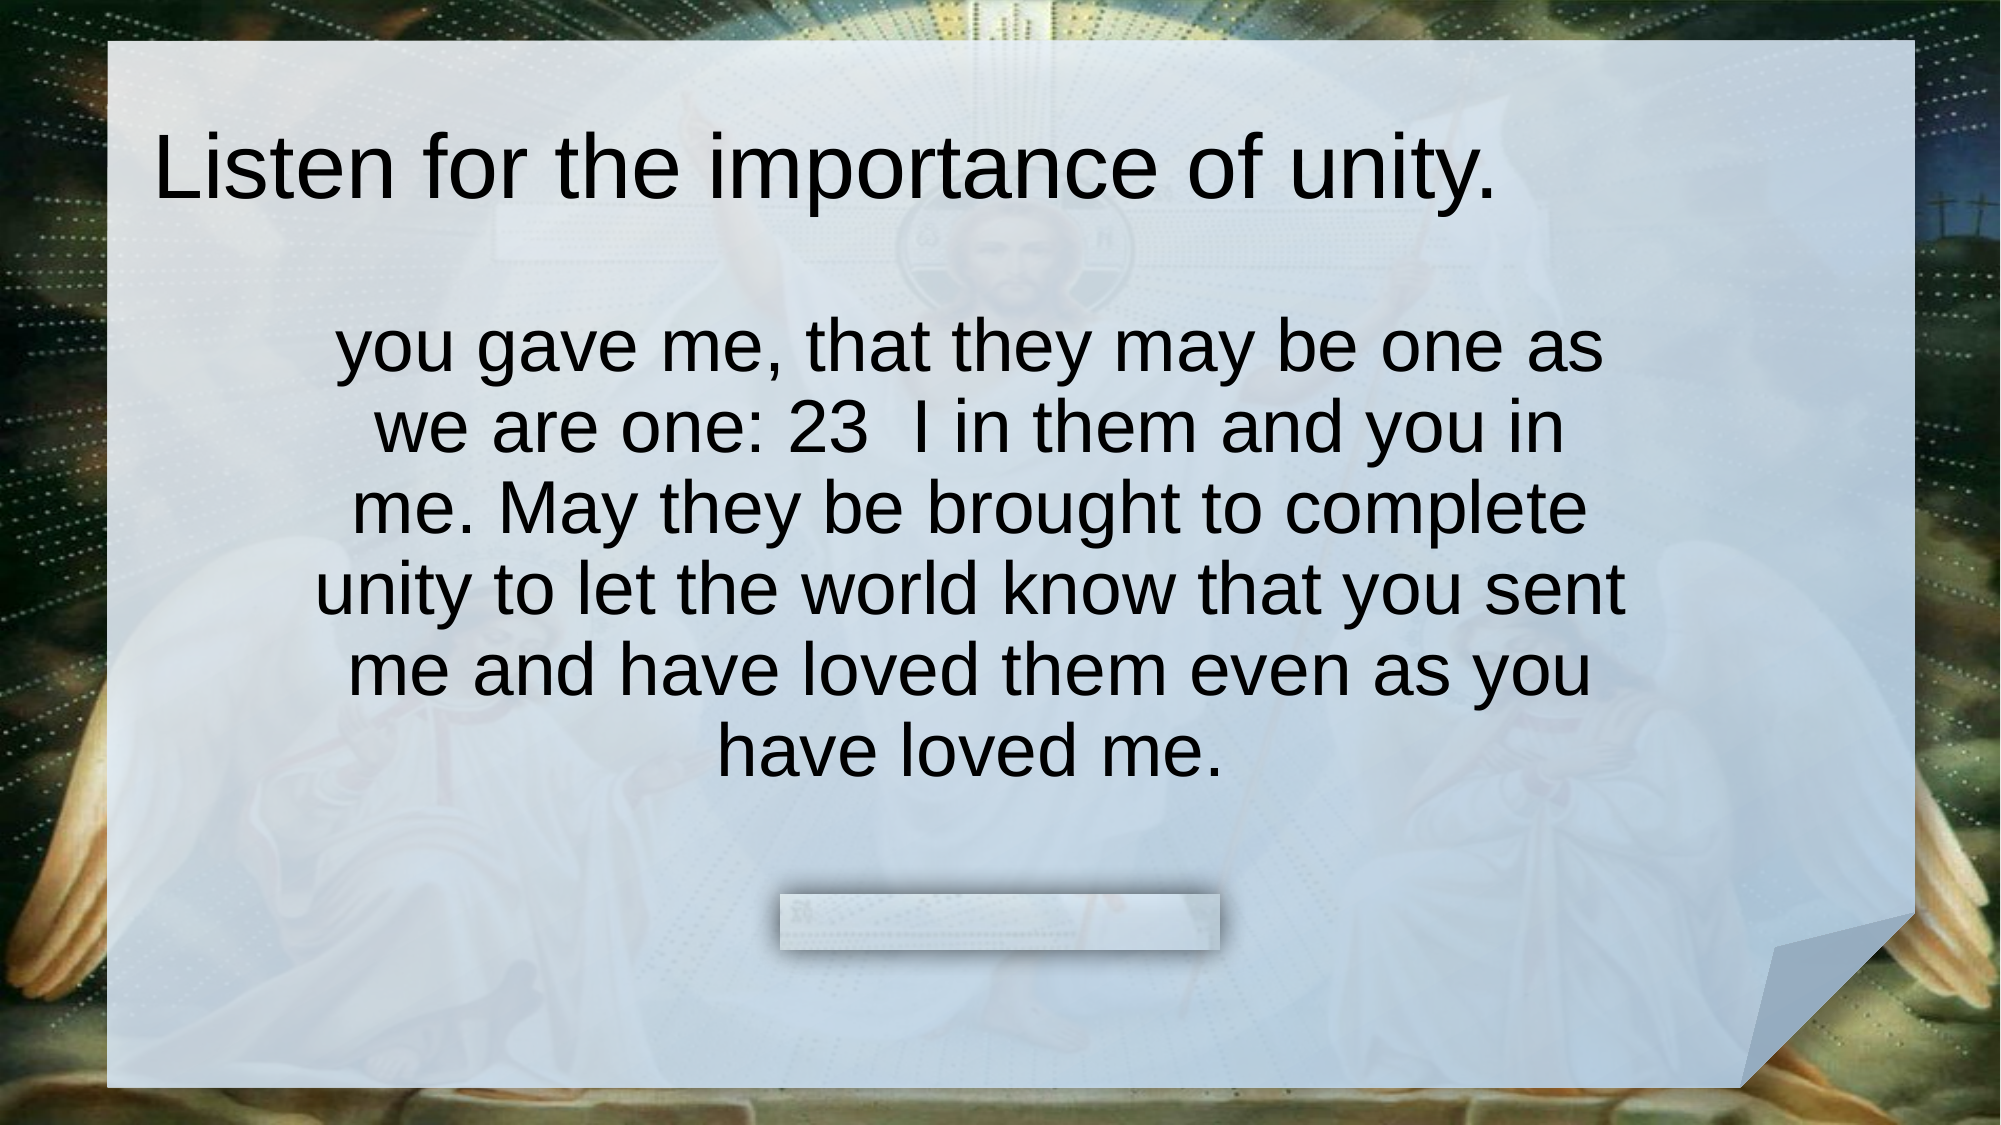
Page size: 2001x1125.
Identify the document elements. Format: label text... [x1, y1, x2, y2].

title Listen for the importance of unity. [137, 59, 1863, 278]
picture [0, 0, 2001, 1125]
list you gave me, that they may be one as we are one: 23 I in them and you in me. May they be brought to complete unity to let the world know that you sent me and have loved them even as you have loved me. [293, 299, 1648, 1014]
